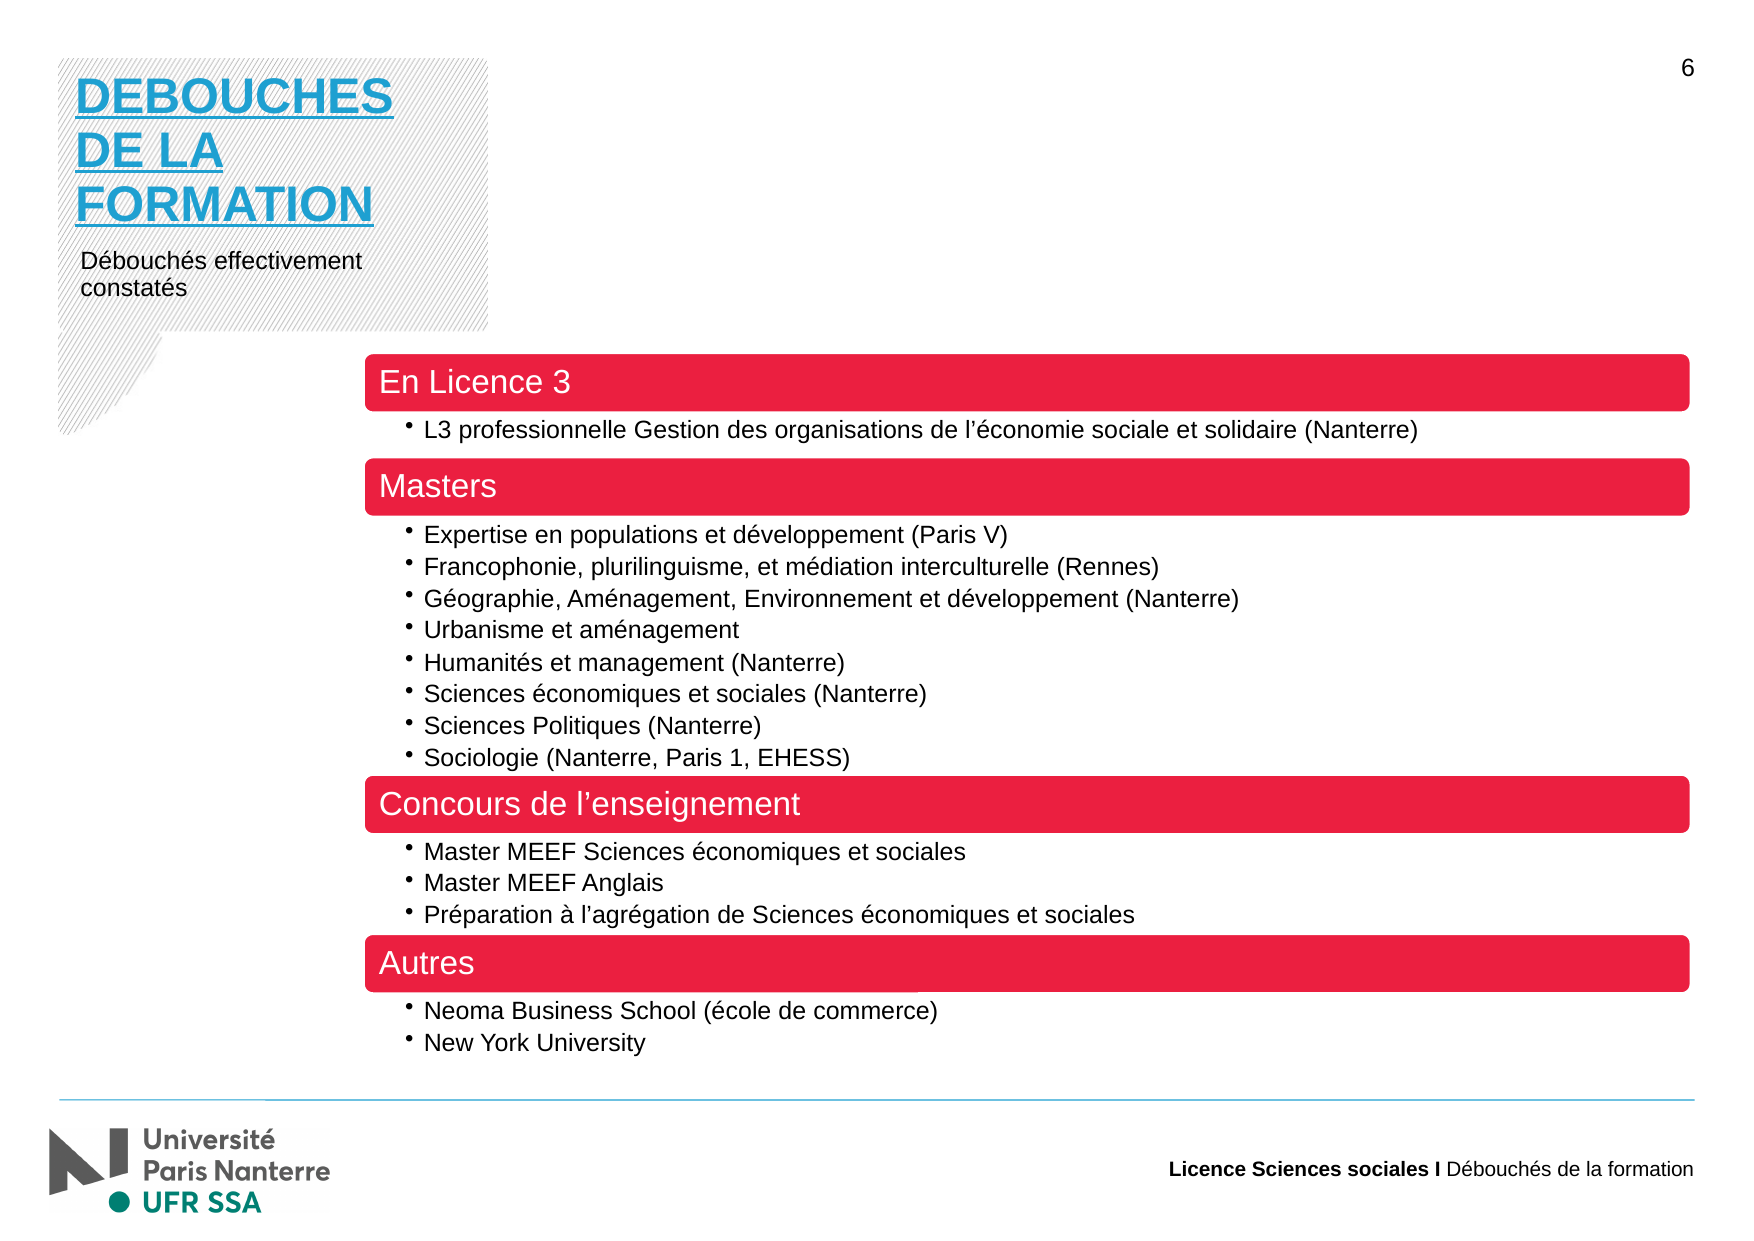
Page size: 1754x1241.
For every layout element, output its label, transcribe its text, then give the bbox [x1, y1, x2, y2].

title DEBOUCHES DE LA FORMATION [75, 70, 457, 188]
slide_number 6 [1647, 51, 1696, 85]
picture [49, 1128, 330, 1213]
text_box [362, 336, 1692, 1076]
text_box Débouchés effectivement constatés [80, 248, 449, 302]
picture [58, 58, 488, 436]
footer Licence Sciences sociales I Débouchés de la formation [975, 1155, 1694, 1187]
